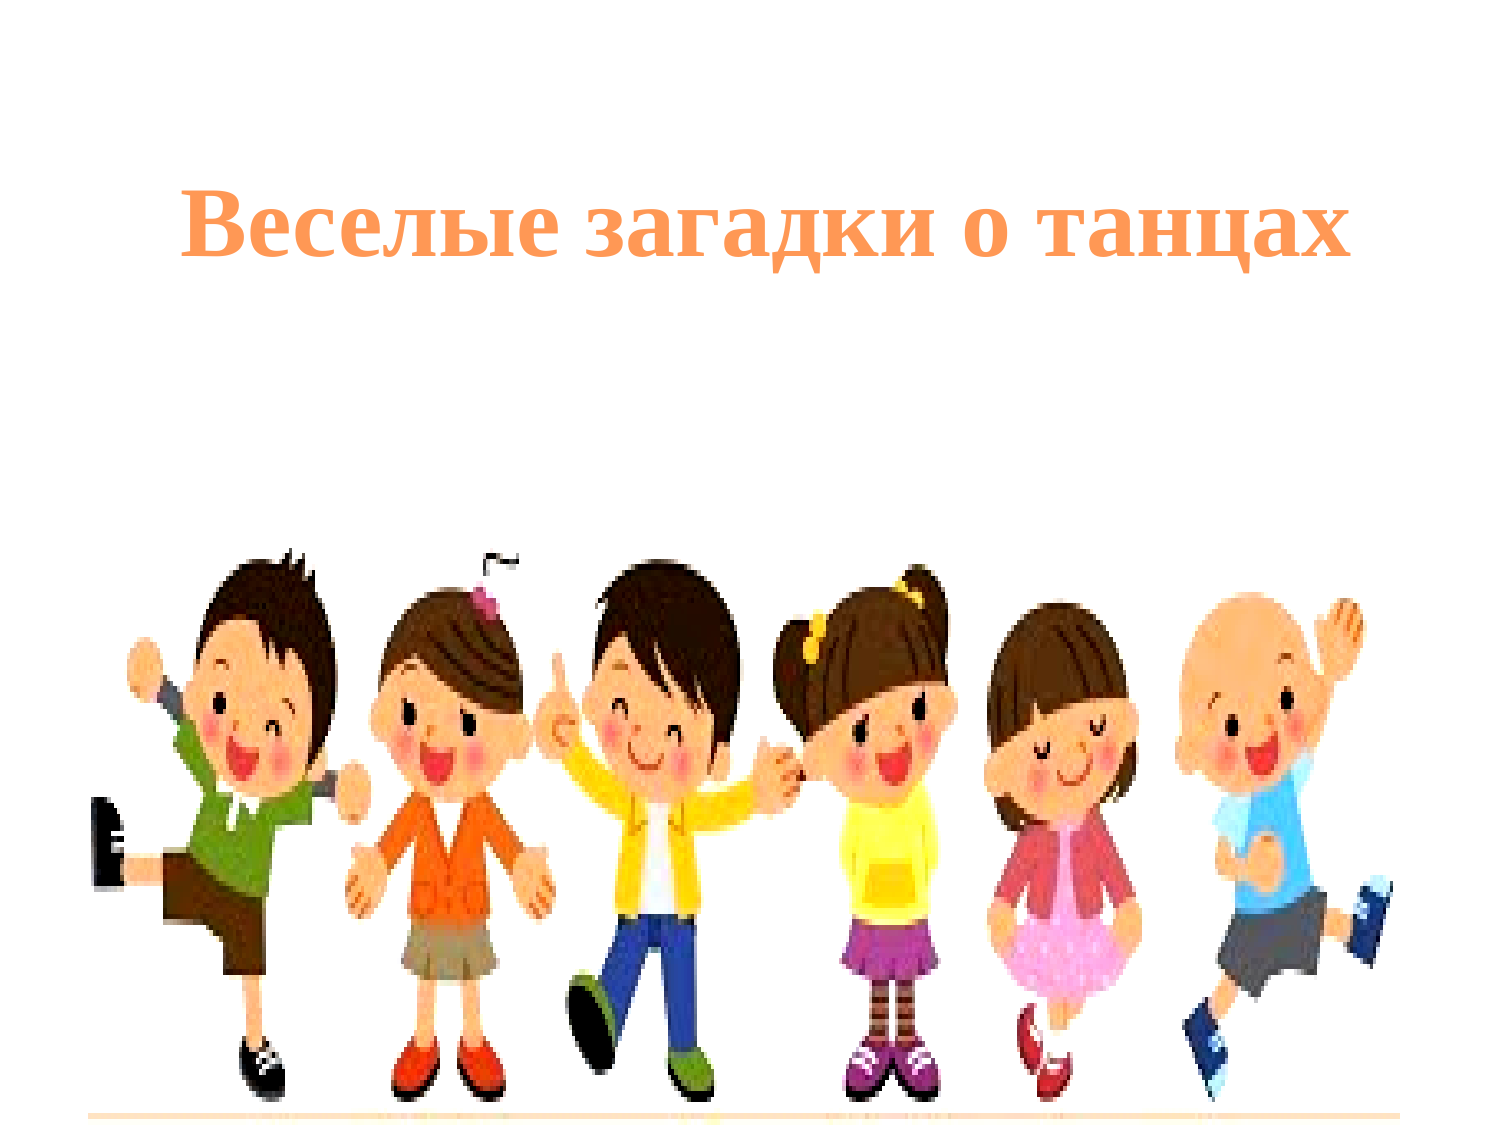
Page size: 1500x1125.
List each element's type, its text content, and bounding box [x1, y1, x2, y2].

text_box Веселые загадки о танцах [112, 149, 1422, 284]
picture [88, 514, 1400, 1125]
